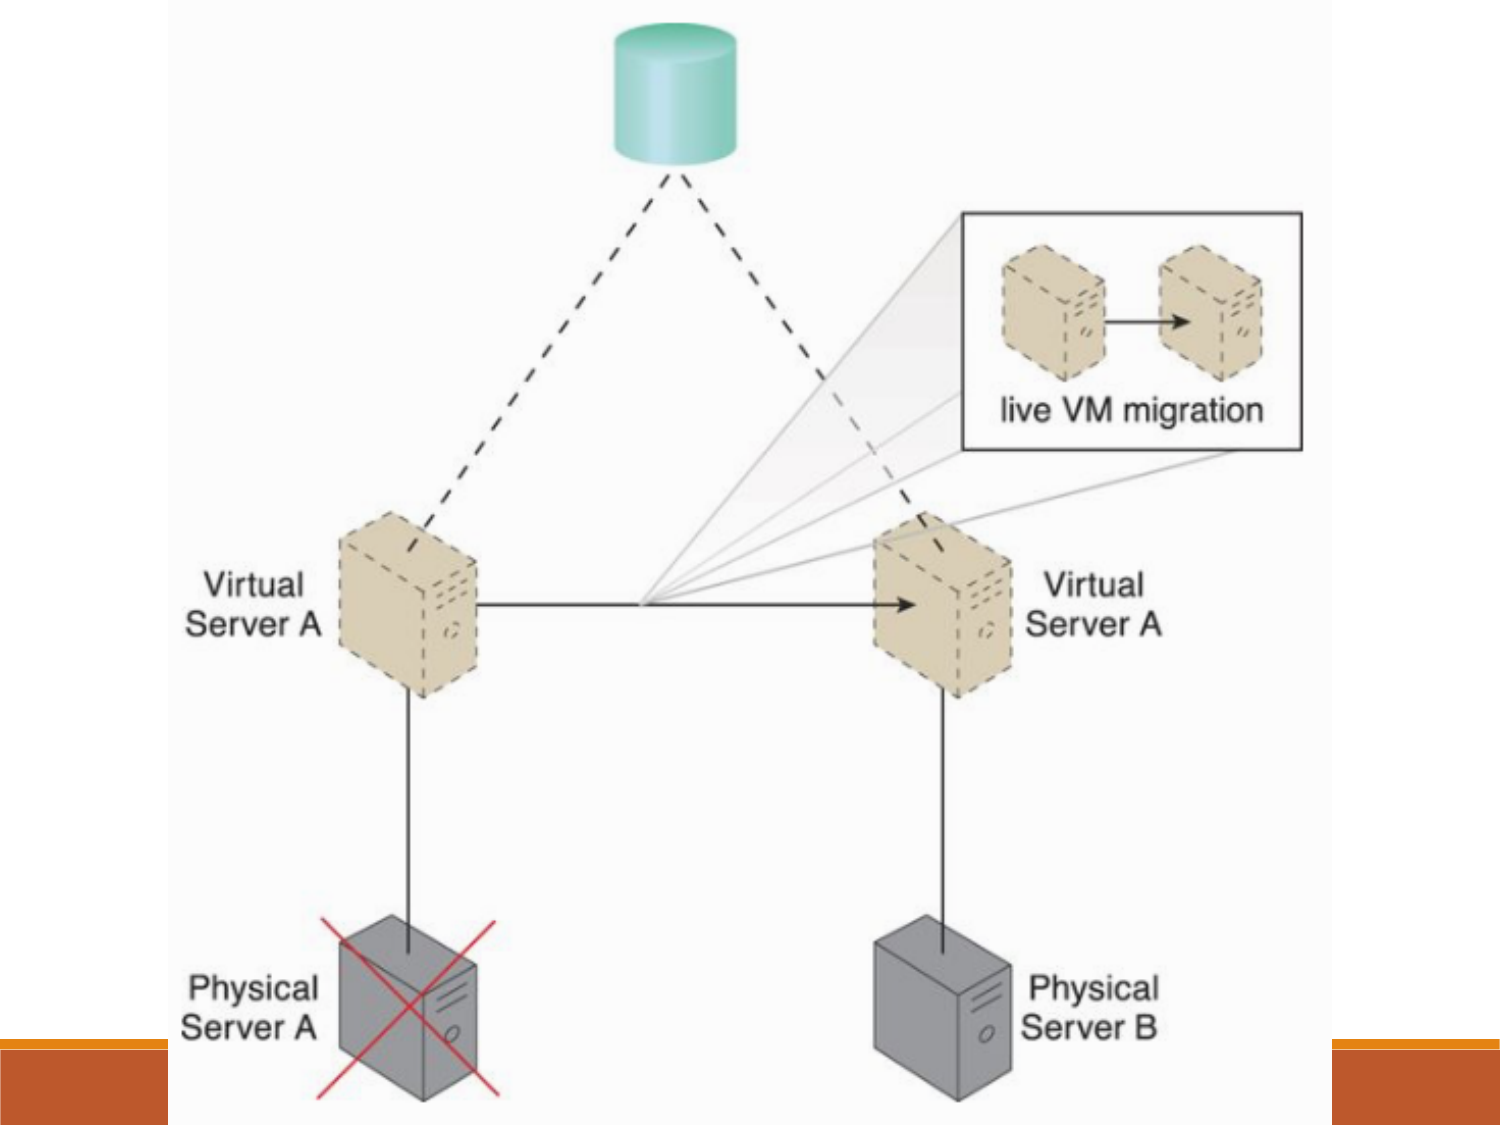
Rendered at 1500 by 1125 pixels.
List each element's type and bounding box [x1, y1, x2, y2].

picture [167, 0, 1333, 1125]
